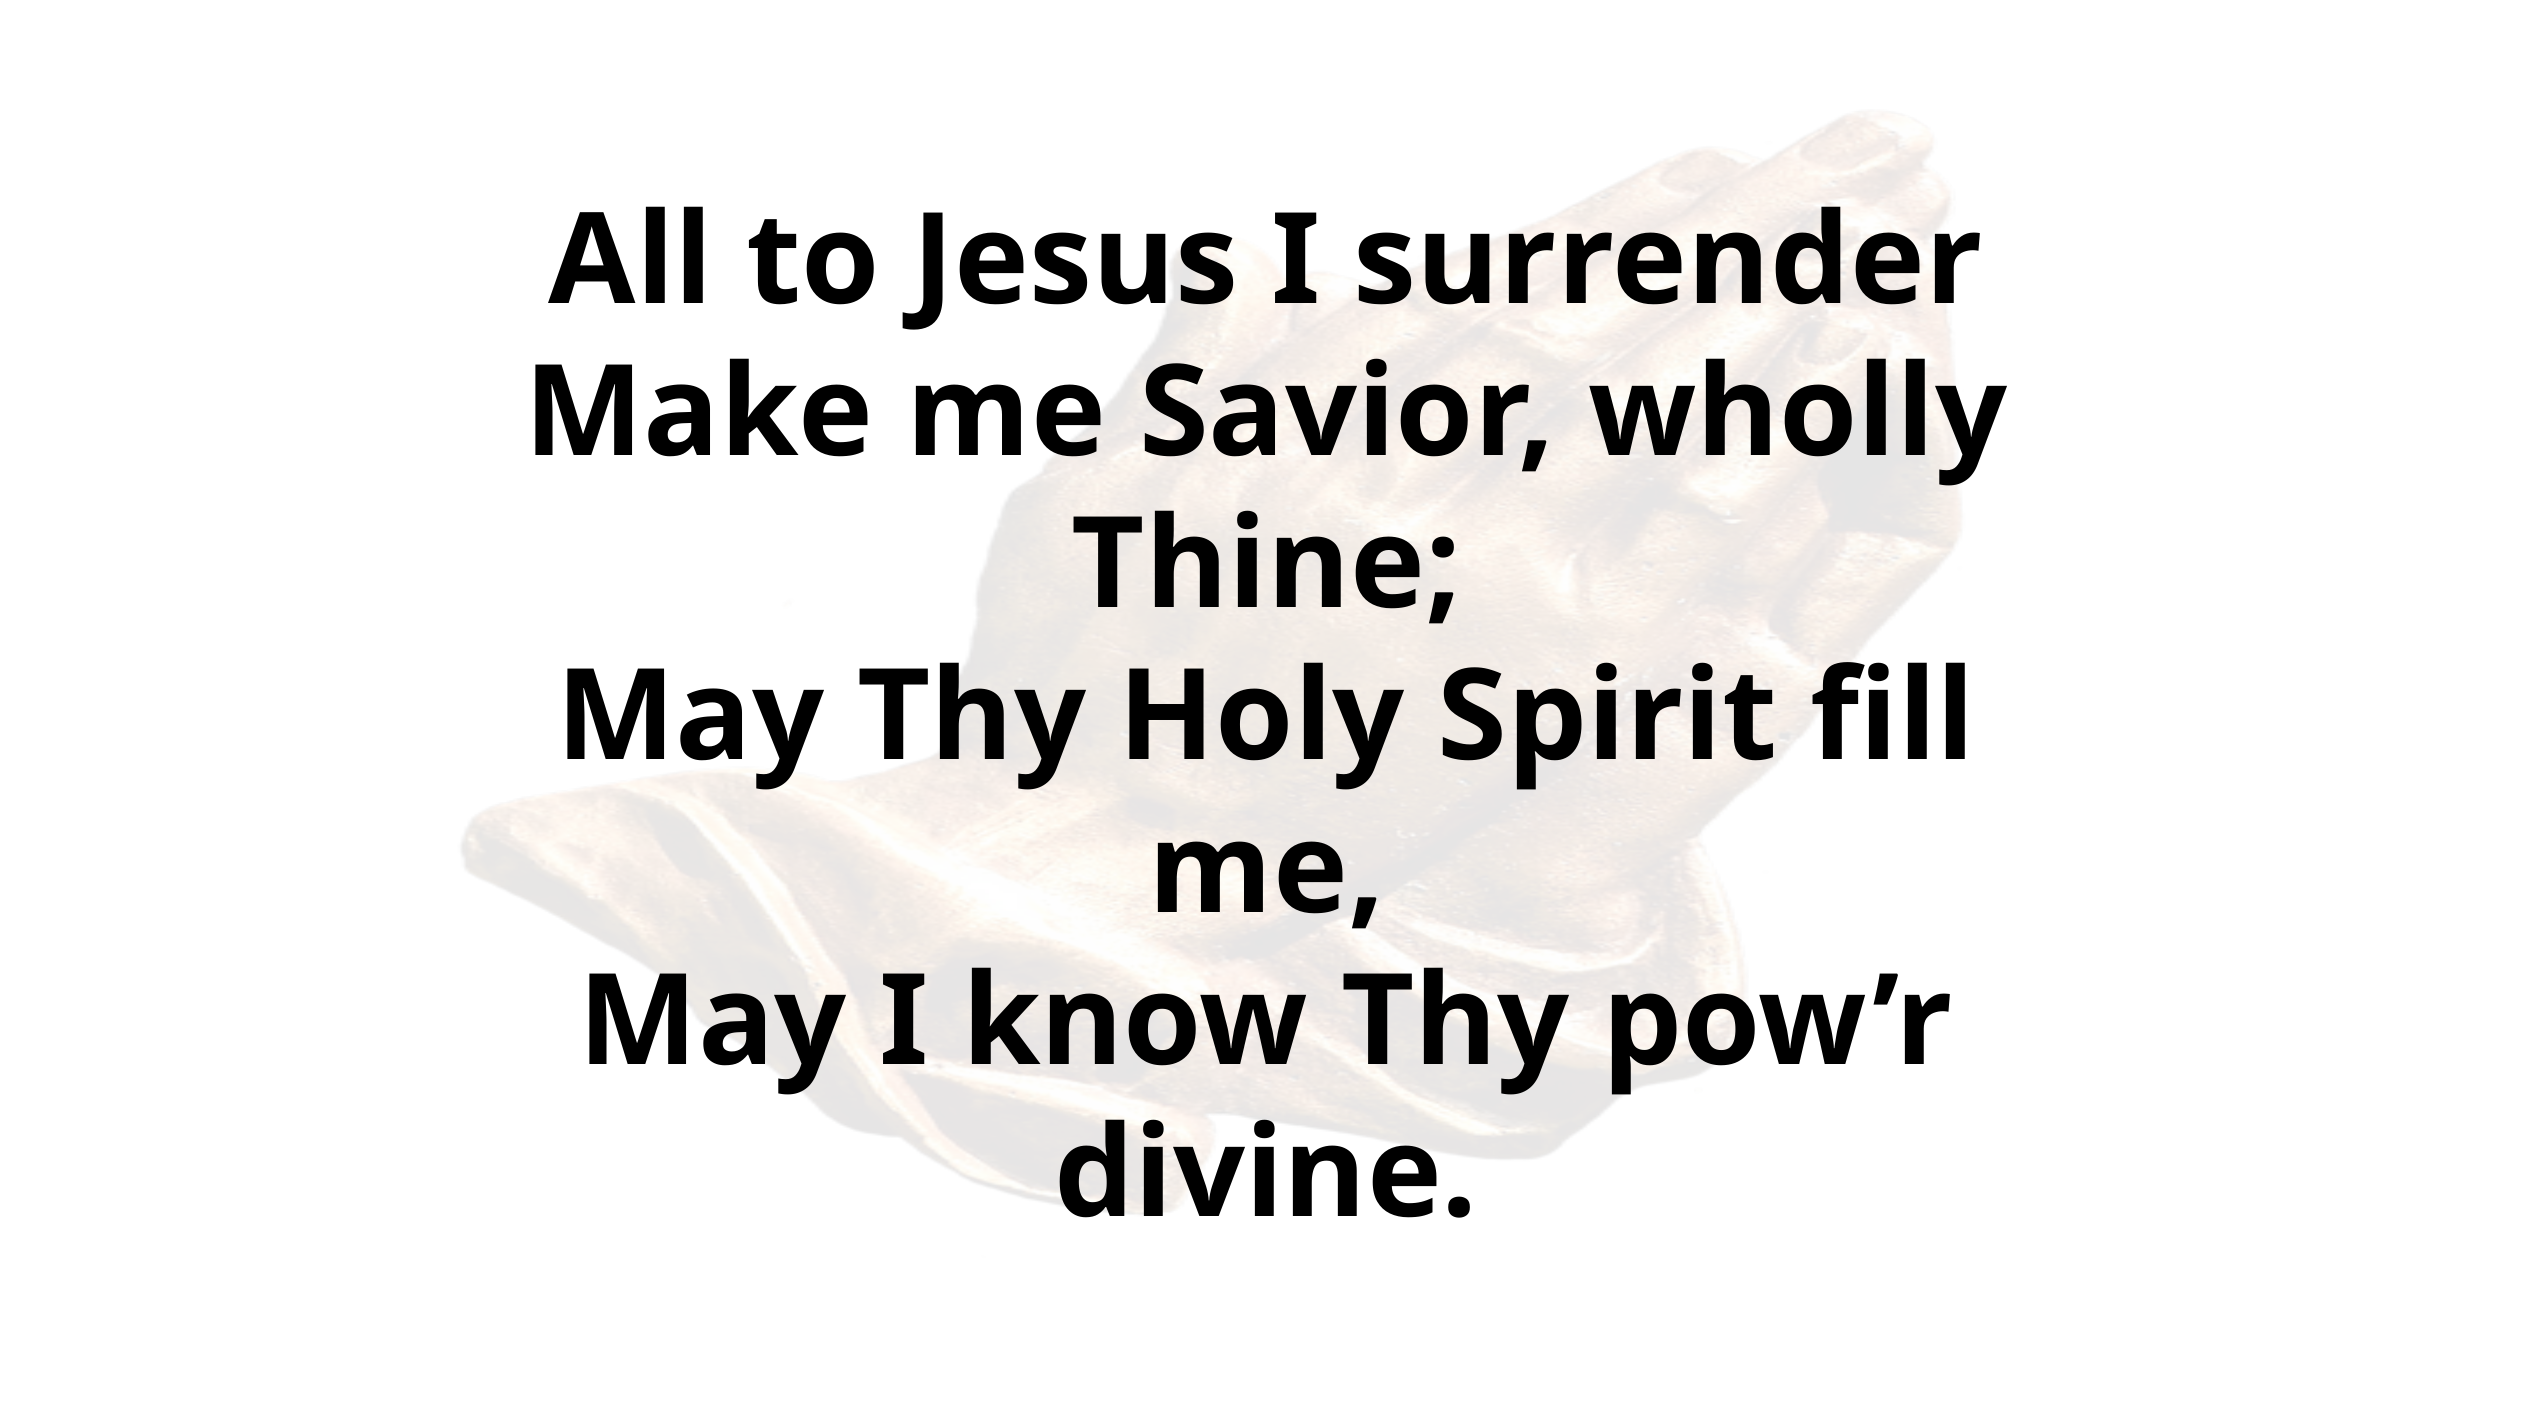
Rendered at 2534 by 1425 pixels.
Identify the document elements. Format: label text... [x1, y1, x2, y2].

title All to Jesus I surrender Make me Savior, wholly Thine; May Thy Holy Spirit fill me, May I know Thy pow’r divine. [411, 57, 2122, 1362]
